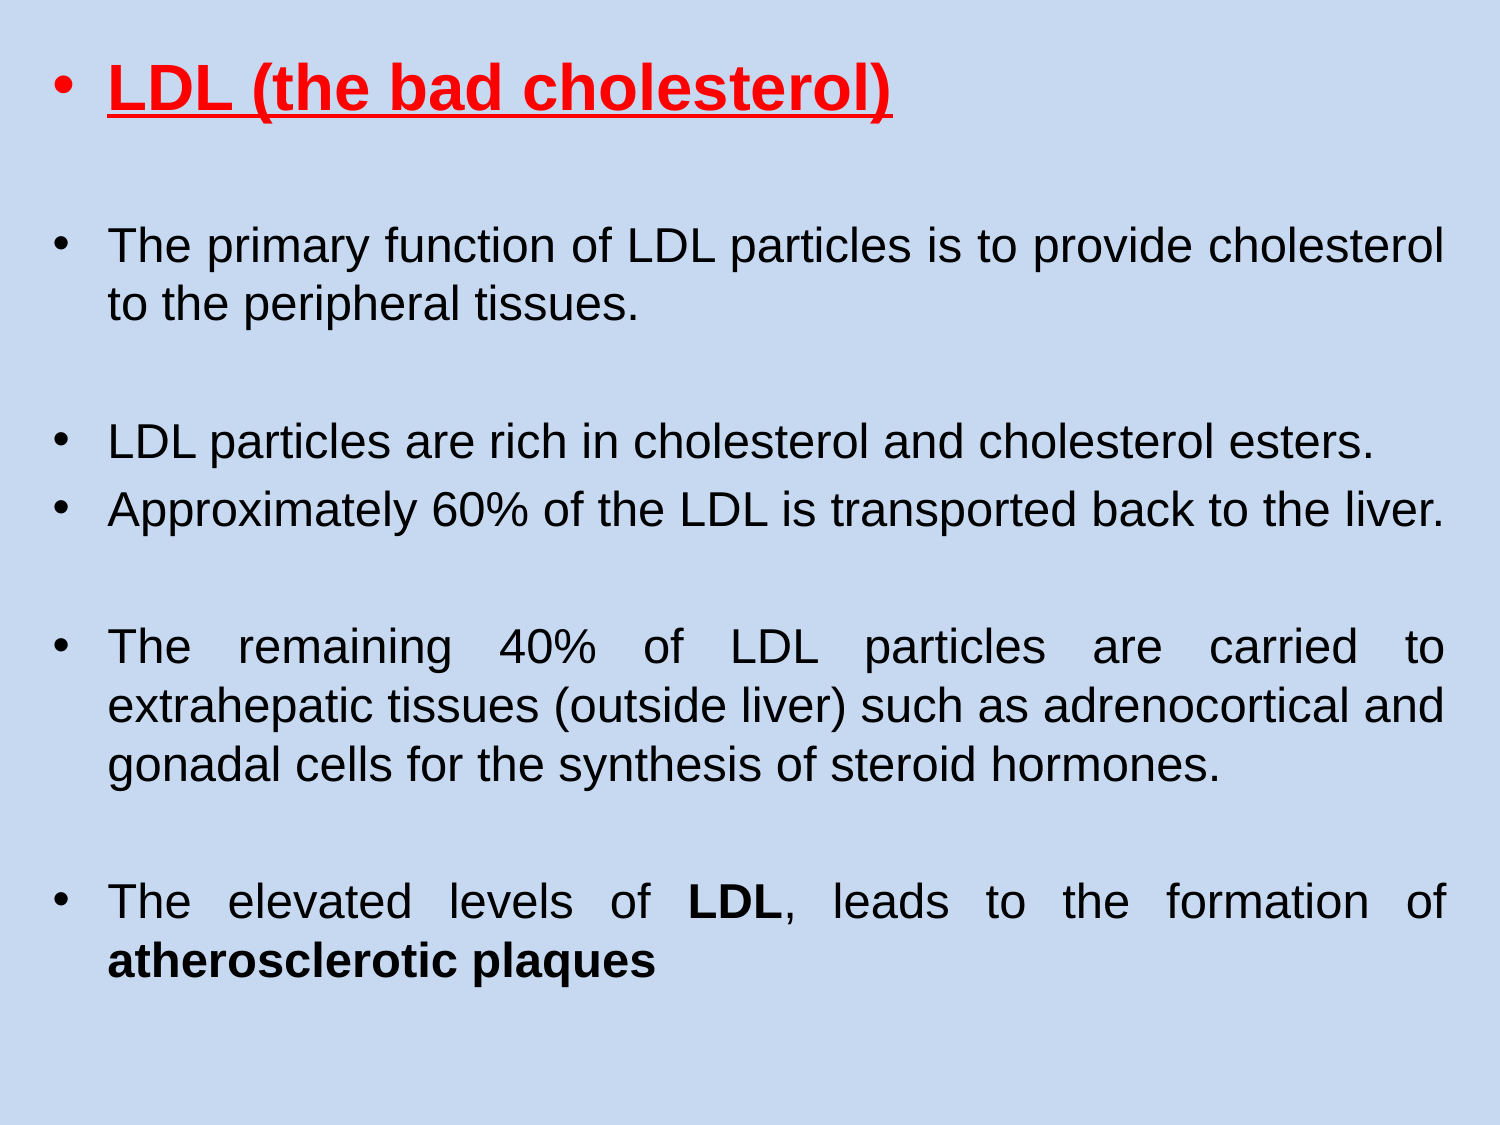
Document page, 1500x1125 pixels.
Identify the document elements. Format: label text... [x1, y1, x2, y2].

list LDL (the bad cholesterol) The primary function of LDL particles is to provide cholesterol to the peripheral tissues. LDL particles are rich in cholesterol and cholesterol esters. Approximately 60% of the LDL is transported back to the liver. The remaining 40% of LDL particles are carried to extrahepatic tissues (outside liver) such as adrenocortical and gonadal cells for the synthesis of steroid hormones. The elevated levels of LDL, leads to the formation of atherosclerotic plaques [37, 37, 1463, 1063]
